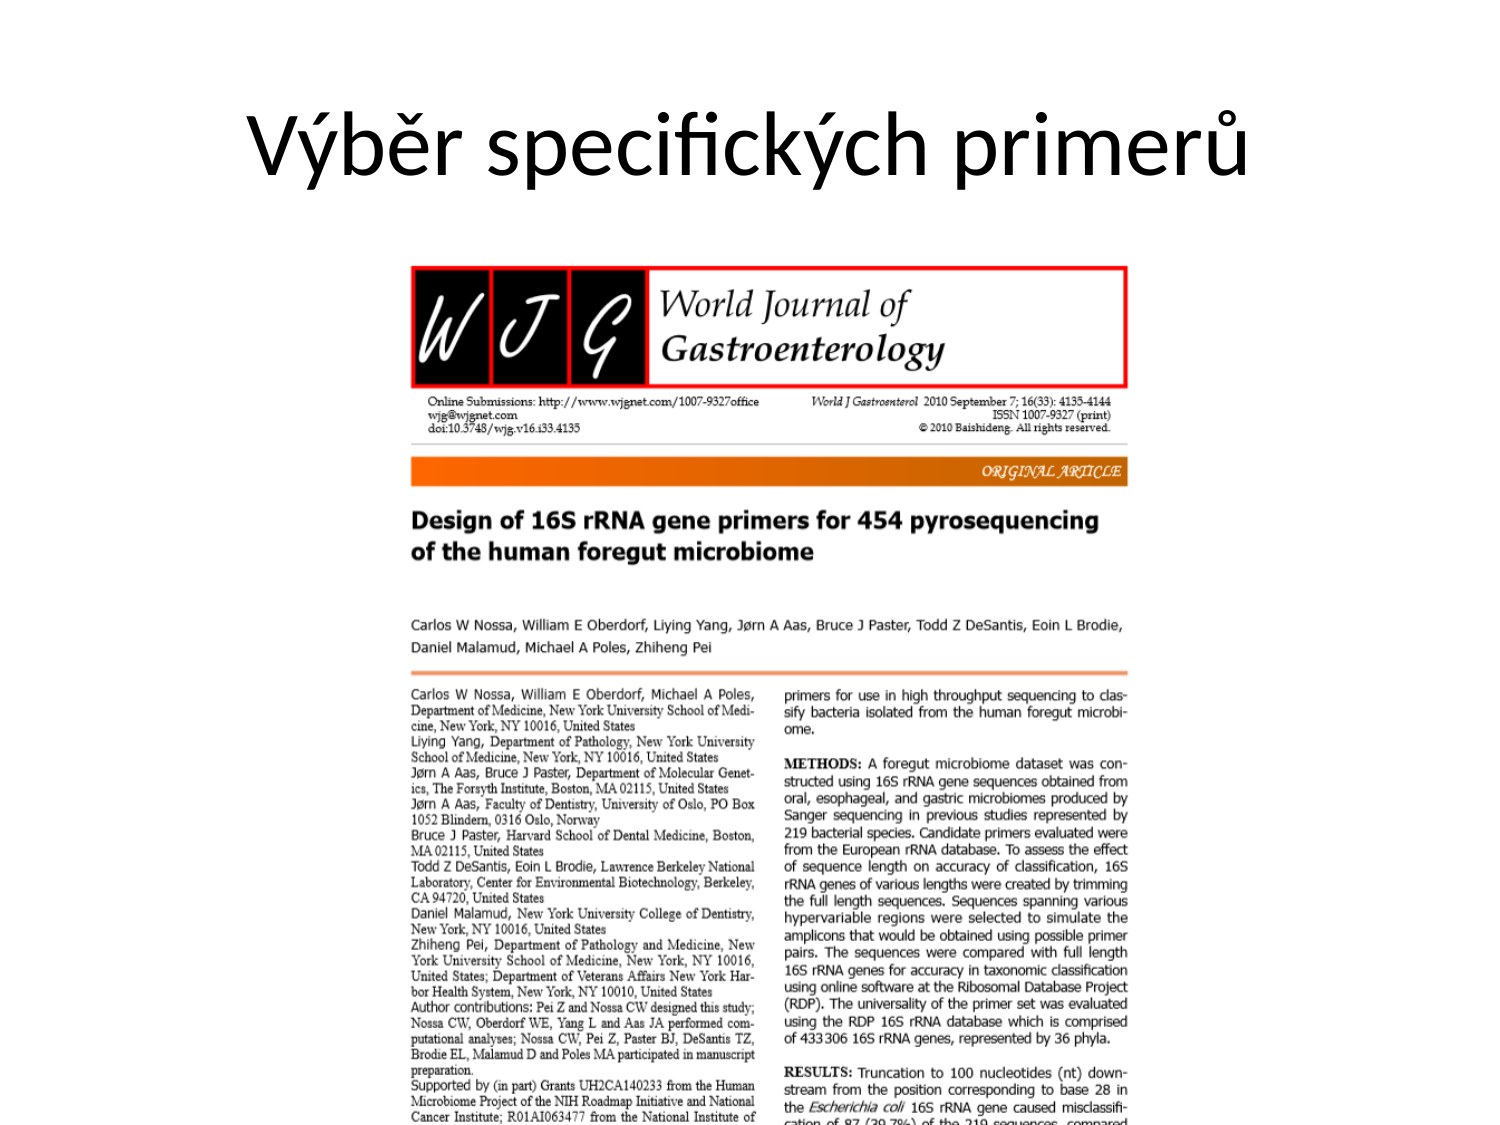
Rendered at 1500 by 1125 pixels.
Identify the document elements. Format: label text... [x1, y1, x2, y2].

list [336, 207, 1200, 1125]
title Výběr specifických primerů [75, 45, 1425, 233]
